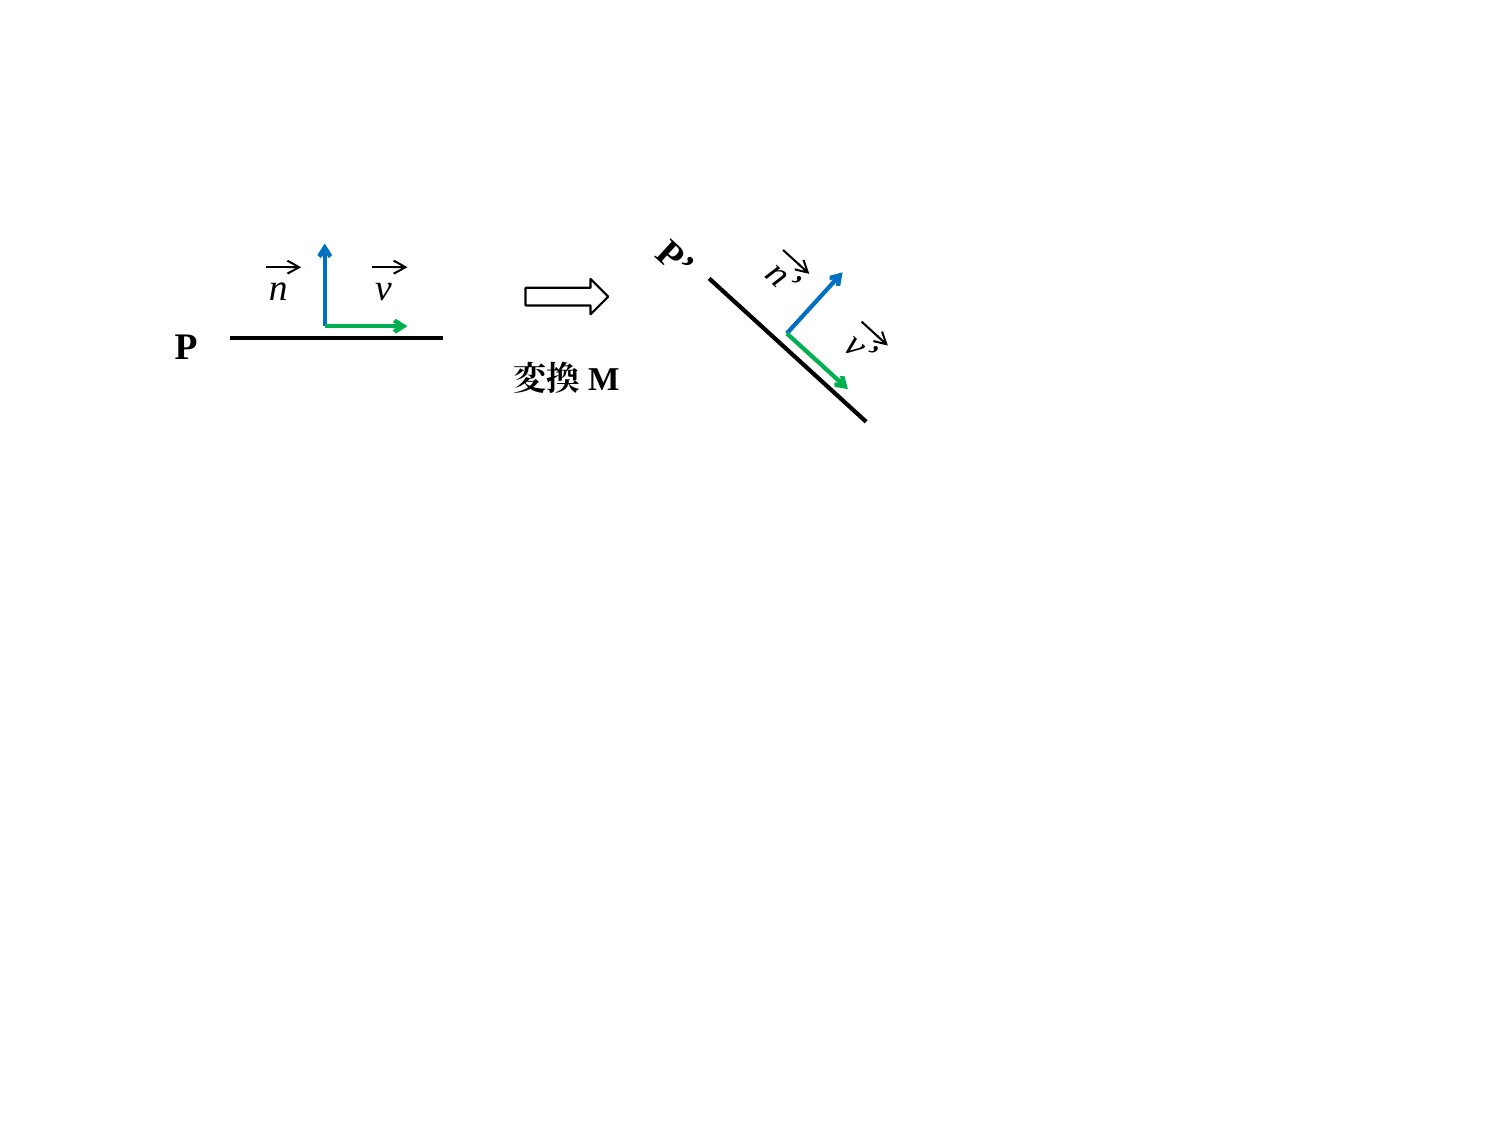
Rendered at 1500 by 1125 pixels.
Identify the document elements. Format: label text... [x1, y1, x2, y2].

text_box [523, 276, 611, 317]
text_box 変換M [498, 349, 635, 405]
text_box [638, 238, 923, 371]
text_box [159, 243, 444, 376]
